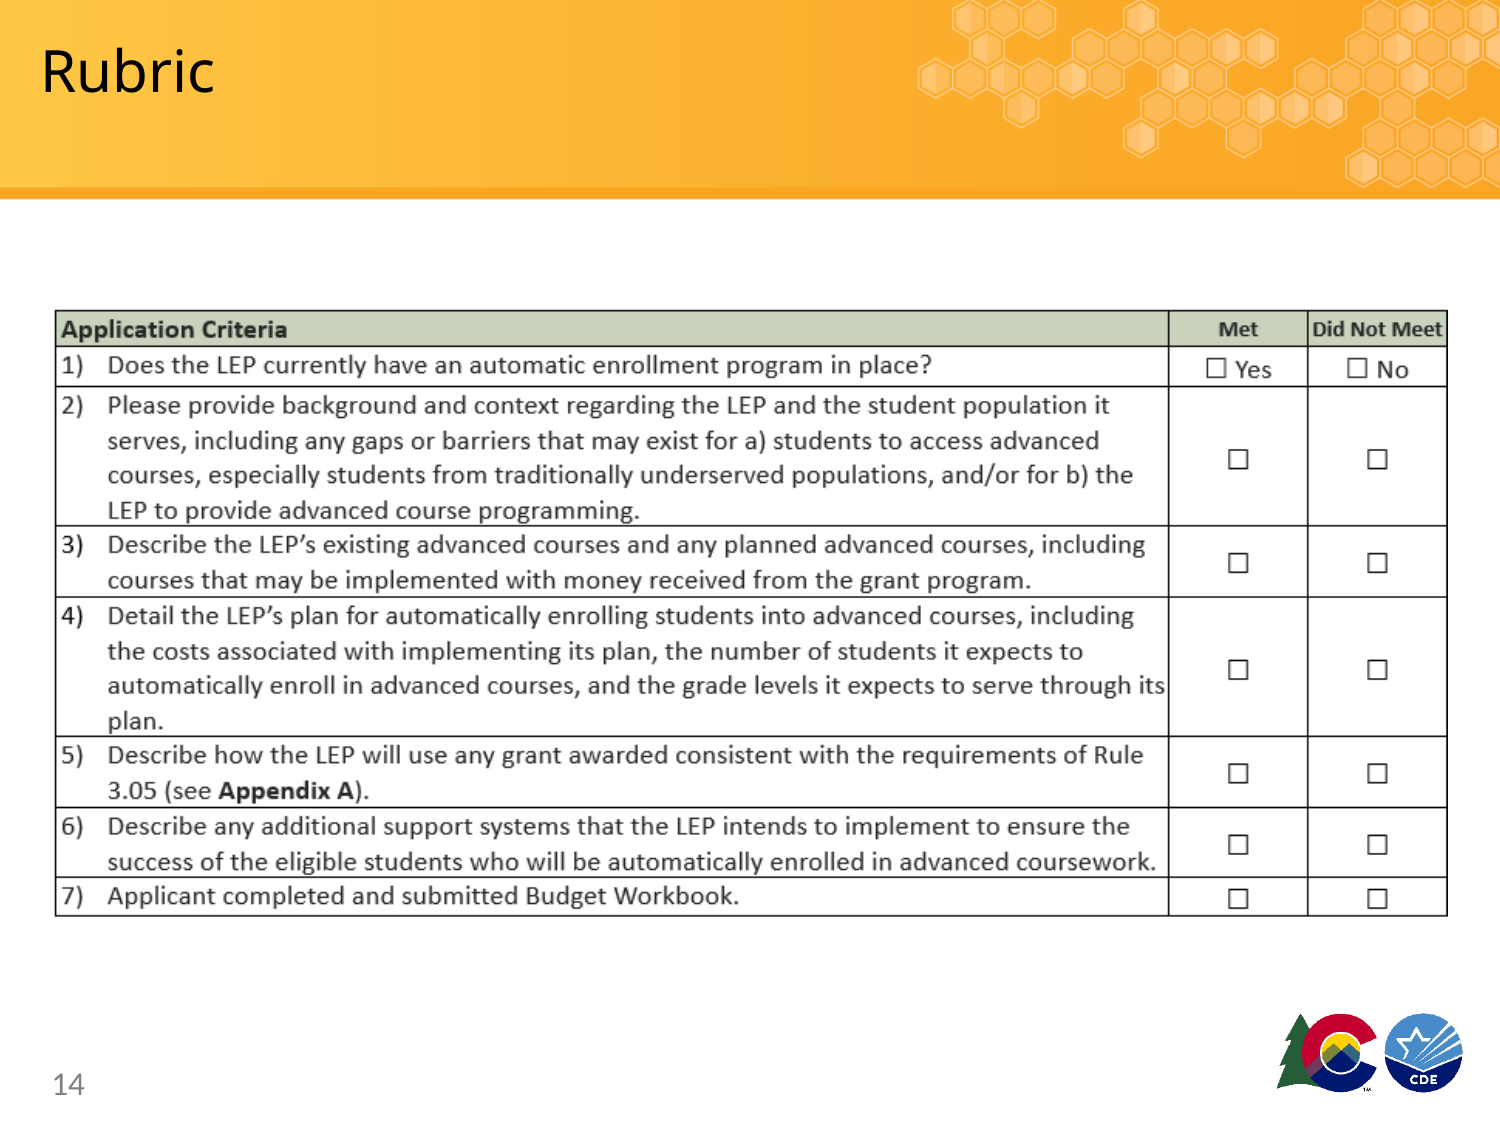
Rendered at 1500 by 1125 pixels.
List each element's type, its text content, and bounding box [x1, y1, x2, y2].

picture [0, 0, 1500, 200]
picture [1275, 1012, 1463, 1093]
title Rubric [40, 41, 1038, 166]
slide_number 14 [36, 1054, 375, 1115]
picture [52, 304, 1448, 920]
